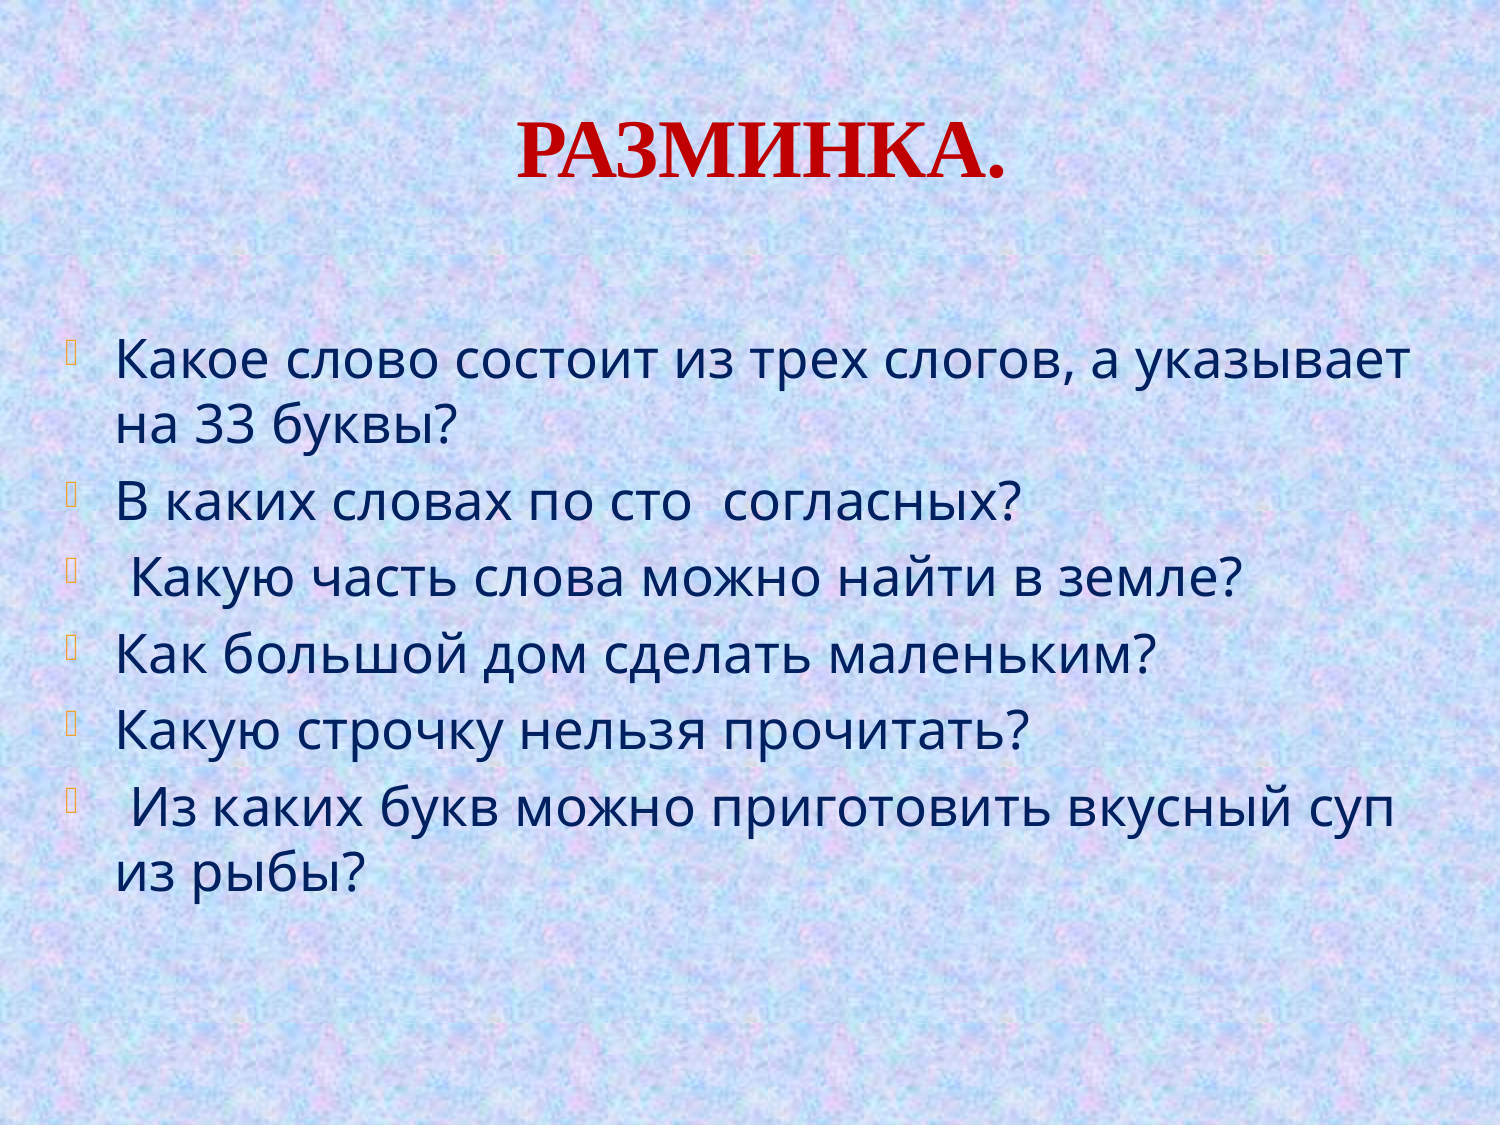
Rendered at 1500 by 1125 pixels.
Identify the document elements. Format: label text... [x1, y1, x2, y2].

title Разминка. [50, 75, 1475, 213]
list Какое слово состоит из трех слогов, а указывает на 33 буквы? В каких словах по сто согласных? Какую часть слова можно найти в земле? Как большой дом сделать маленьким? Какую строчку нельзя прочитать? Из каких букв можно приготовить вкусный суп из рыбы? [50, 243, 1475, 917]
picture [0, 0, 1500, 1125]
